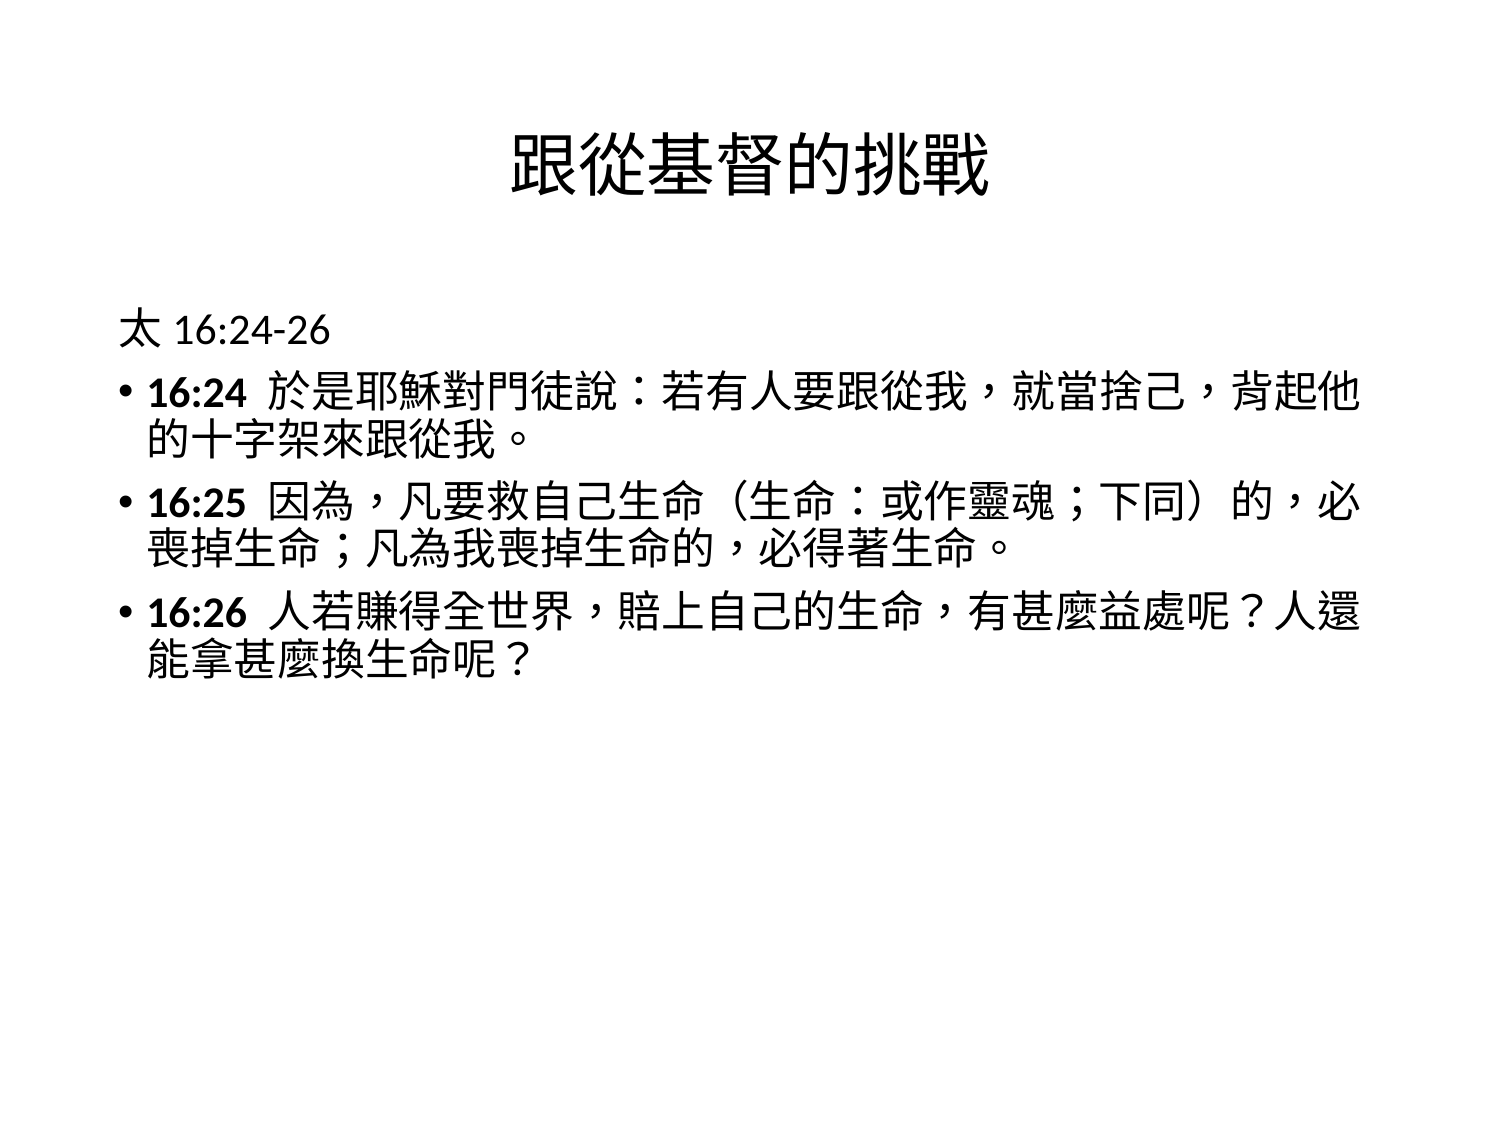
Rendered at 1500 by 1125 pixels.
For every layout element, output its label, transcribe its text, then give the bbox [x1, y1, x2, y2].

title 跟從基督的挑戰 [103, 59, 1397, 278]
list 太16:24-26 16:24 於是耶穌對門徒說：若有人要跟從我，就當捨己，背起他的十字架來跟從我。 16:25 因為，凡要救自己生命（生命：或作靈魂；下同）的，必喪掉生命；凡為我喪掉生命的，必得著生命。 16:26 人若賺得全世界，賠上自己的生命，有甚麼益處呢？人還能拿甚麼換生命呢？ [103, 299, 1397, 1014]
